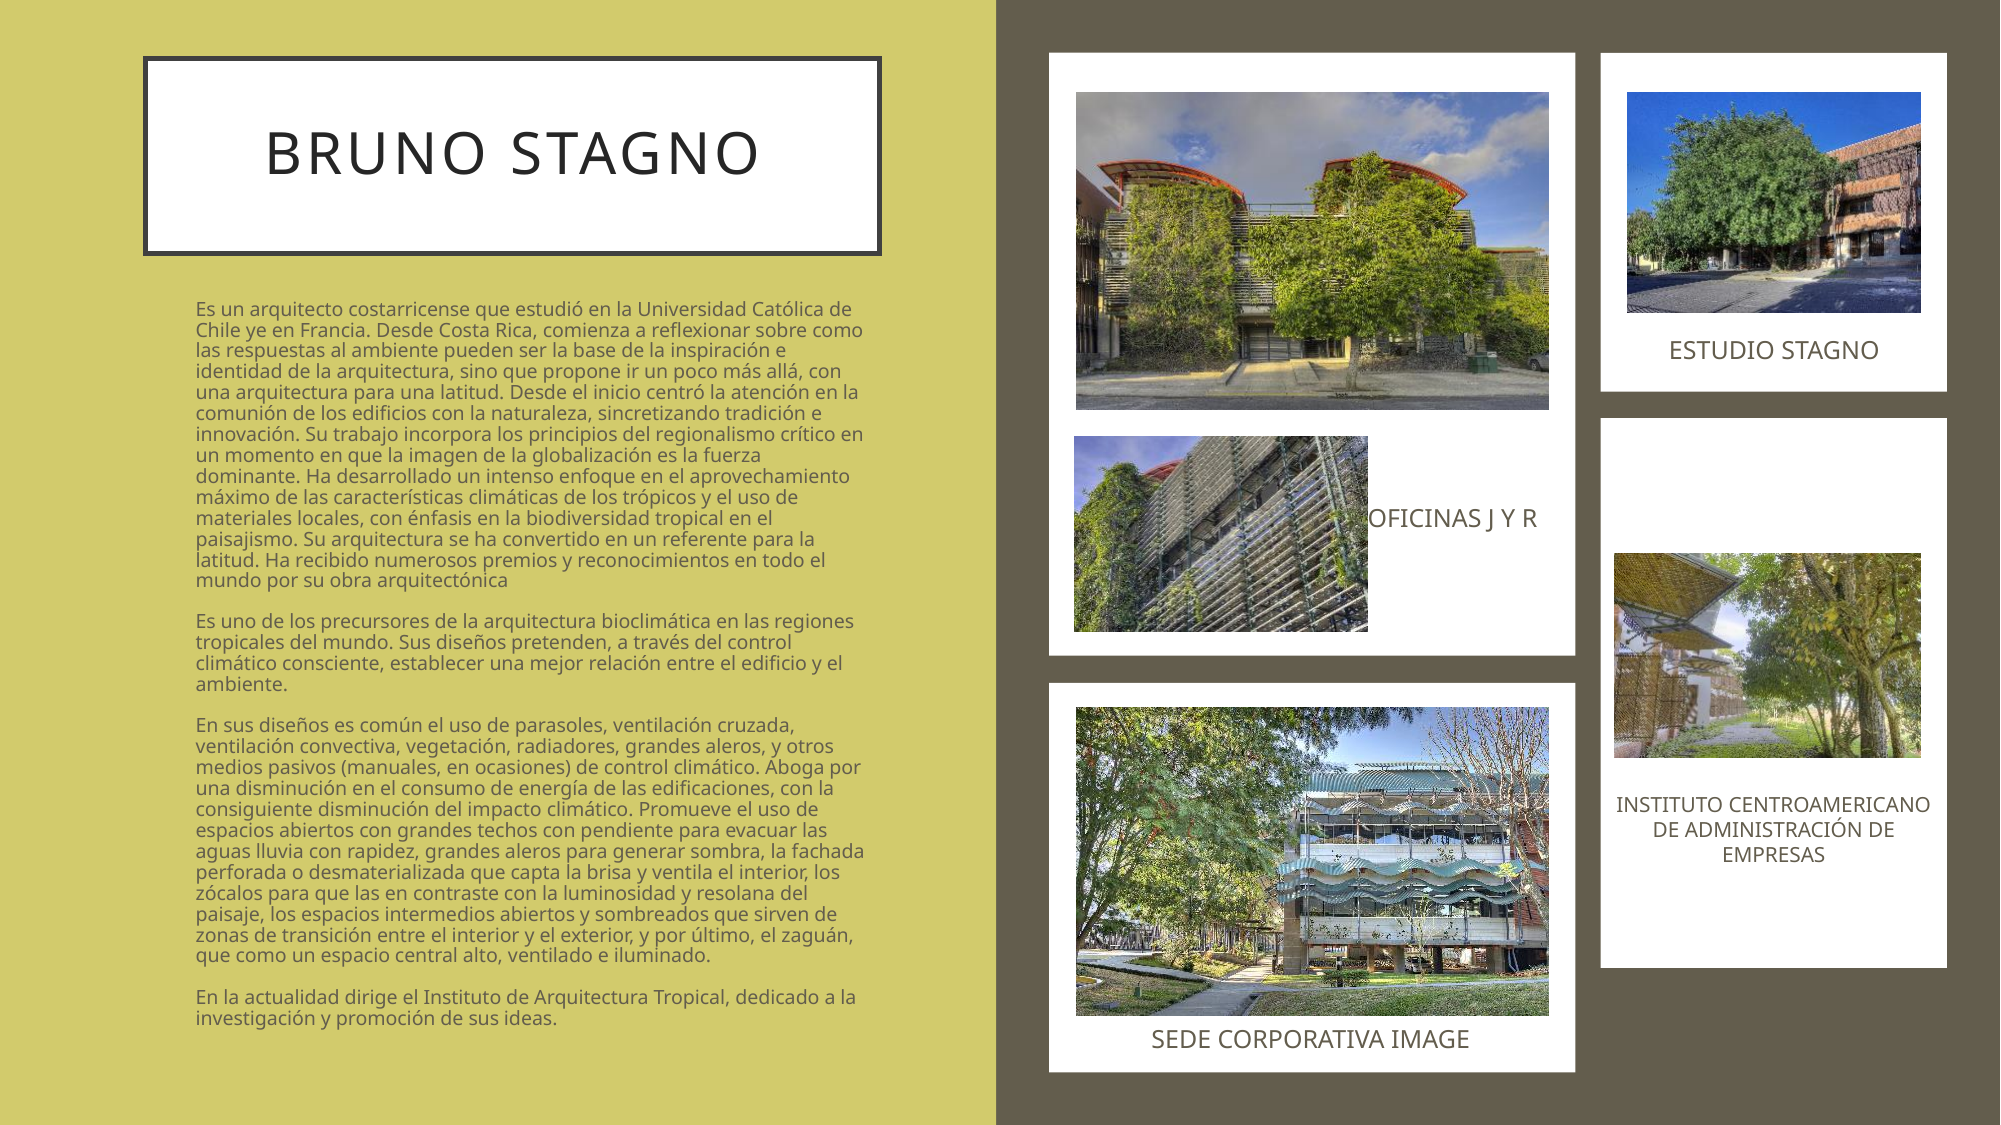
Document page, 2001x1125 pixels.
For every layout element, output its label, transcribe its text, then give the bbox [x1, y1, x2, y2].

title Bruno stagno [143, 56, 882, 256]
text_box [1600, 52, 1948, 393]
picture [1076, 707, 1549, 1016]
text_box ESTUDIO STAGNO [1628, 326, 1921, 372]
text_box [1048, 52, 1576, 657]
picture [1076, 92, 1549, 410]
text_box [1048, 682, 1576, 1073]
list Es un arquitecto costarricense que estudió en la Universidad Católica de Chile ye en Francia. Desde Costa Rica, comienza a reflexionar sobre como las respuestas al ambiente pueden ser la base de la inspiración e identidad de la arquitectura, sino que propone ir un poco más allá, con una arquitectura para una latitud. Desde el inicio centró la atención en la comunión de los edificios con la naturaleza, sincretizando tradición e innovación. Su trabajo incorpora los principios del regionalismo crítico en un momento en que la imagen de la globalización es la fuerza dominante. Ha desarrollado un intenso enfoque en el aprovechamiento máximo de las características climáticas de los trópicos y el uso de materiales locales, con énfasis en la biodiversidad tropical en el paisajismo. Su arquitectura se ha convertido en un referente para la latitud. Ha recibido numerosos premios y reconocimientos en todo el mundo por su obra arquitectónica Es uno de los precursores de la arquitectura bioclimática en las regiones tropicales del mundo. Sus diseños pretenden, a través del control climático consciente, establecer una mejor relación entre el edificio y el ambiente. En sus diseños es común el uso de parasoles, ventilación cruzada, ventilación convectiva, vegetación, radiadores, grandes aleros, y otros medios pasivos (manuales, en ocasiones) de control climático. Aboga por una disminución en el consumo de energía de las edificaciones, con la consiguiente disminución del impacto climático. Promueve el uso de espacios abiertos con grandes techos con pendiente para evacuar las aguas lluvia con rapidez, grandes aleros para generar sombra, la fachada perforada o desmaterializada que capta la brisa y ventila el interior, los zócalos para que las en contraste con la luminosidad y resolana del paisaje, los espacios intermedios abiertos y sombreados que sirven de zonas de transición entre el interior y el exterior, y por último, el zaguán, que como un espacio central alto, ventilado e iluminado. En la actualidad dirige el Instituto de Arquitectura Tropical, dedicado a la investigación y promoción de sus ideas. [145, 291, 880, 1067]
text_box OFICINAS J Y R [1368, 495, 1687, 541]
text_box [0, 0, 997, 1125]
text_box [1600, 417, 1948, 969]
picture [1074, 436, 1368, 632]
text_box SEDE CORPORATIVA IMAGE [1074, 1015, 1548, 1061]
text_box INSTITUTO CENTROAMERICANO DE ADMINISTRACIÓN DE EMPRESAS [1600, 784, 1947, 875]
picture [1614, 553, 1921, 758]
picture [1627, 92, 1921, 313]
